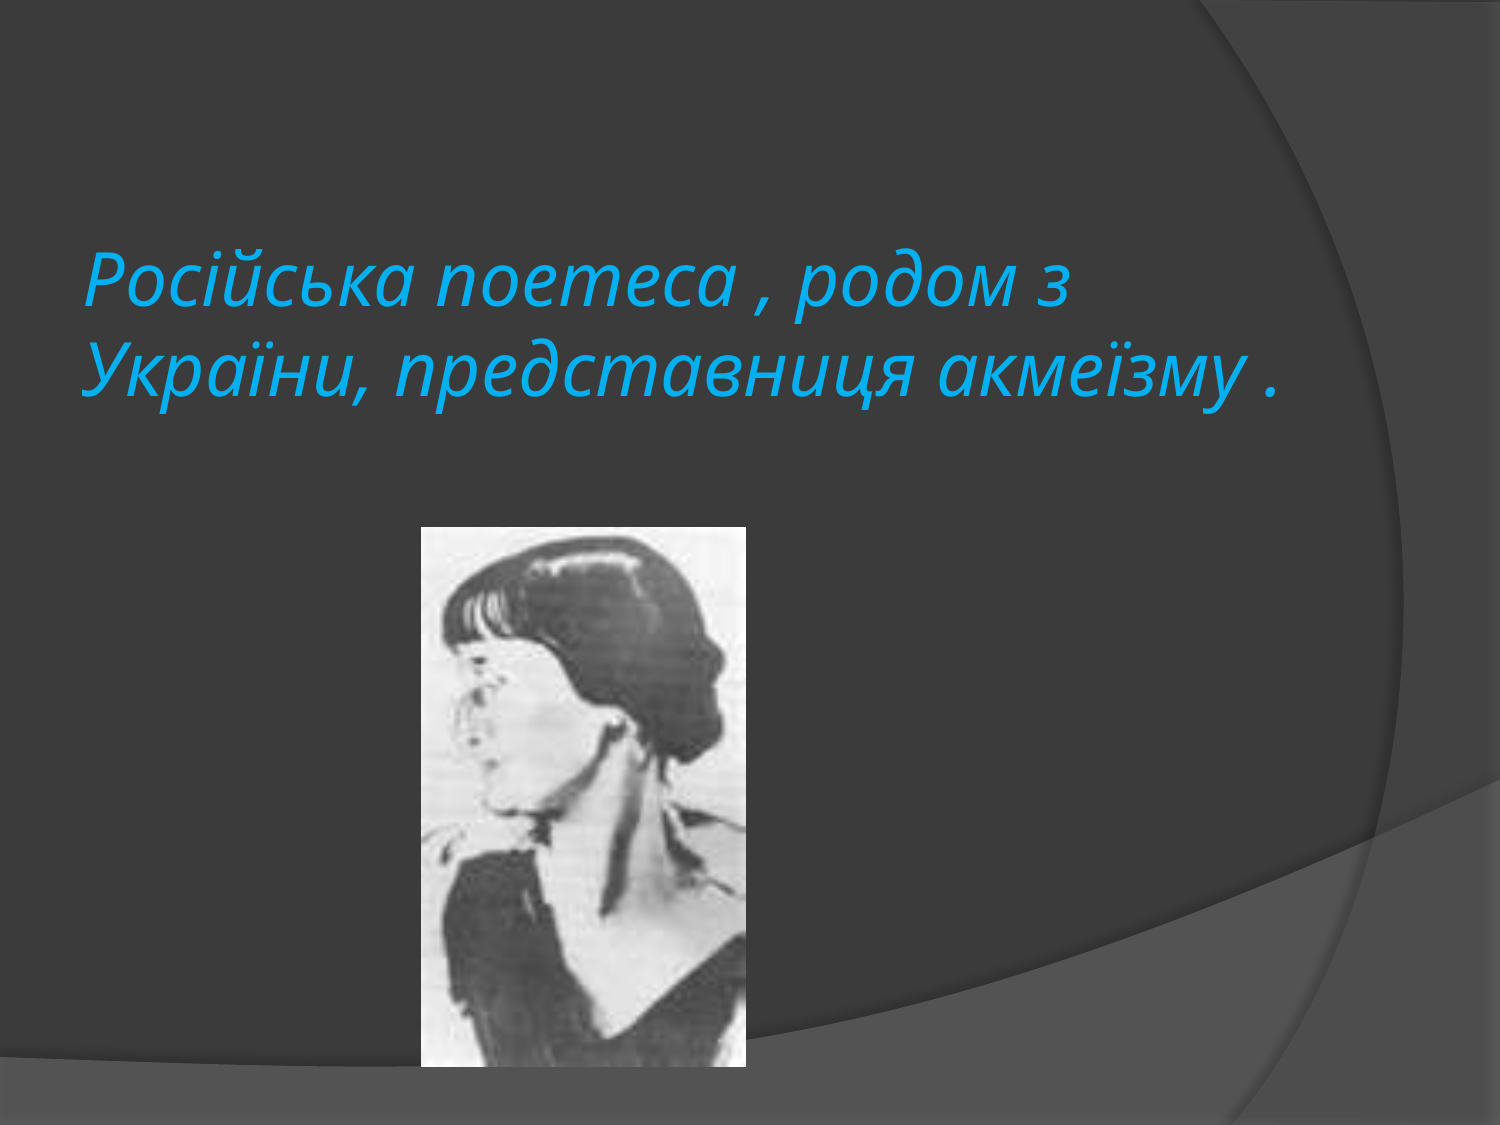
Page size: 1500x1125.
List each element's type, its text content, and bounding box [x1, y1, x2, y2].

picture [421, 527, 746, 1067]
title Російська поетеса , родом з України, представниця акмеїзму . [75, 45, 1301, 598]
